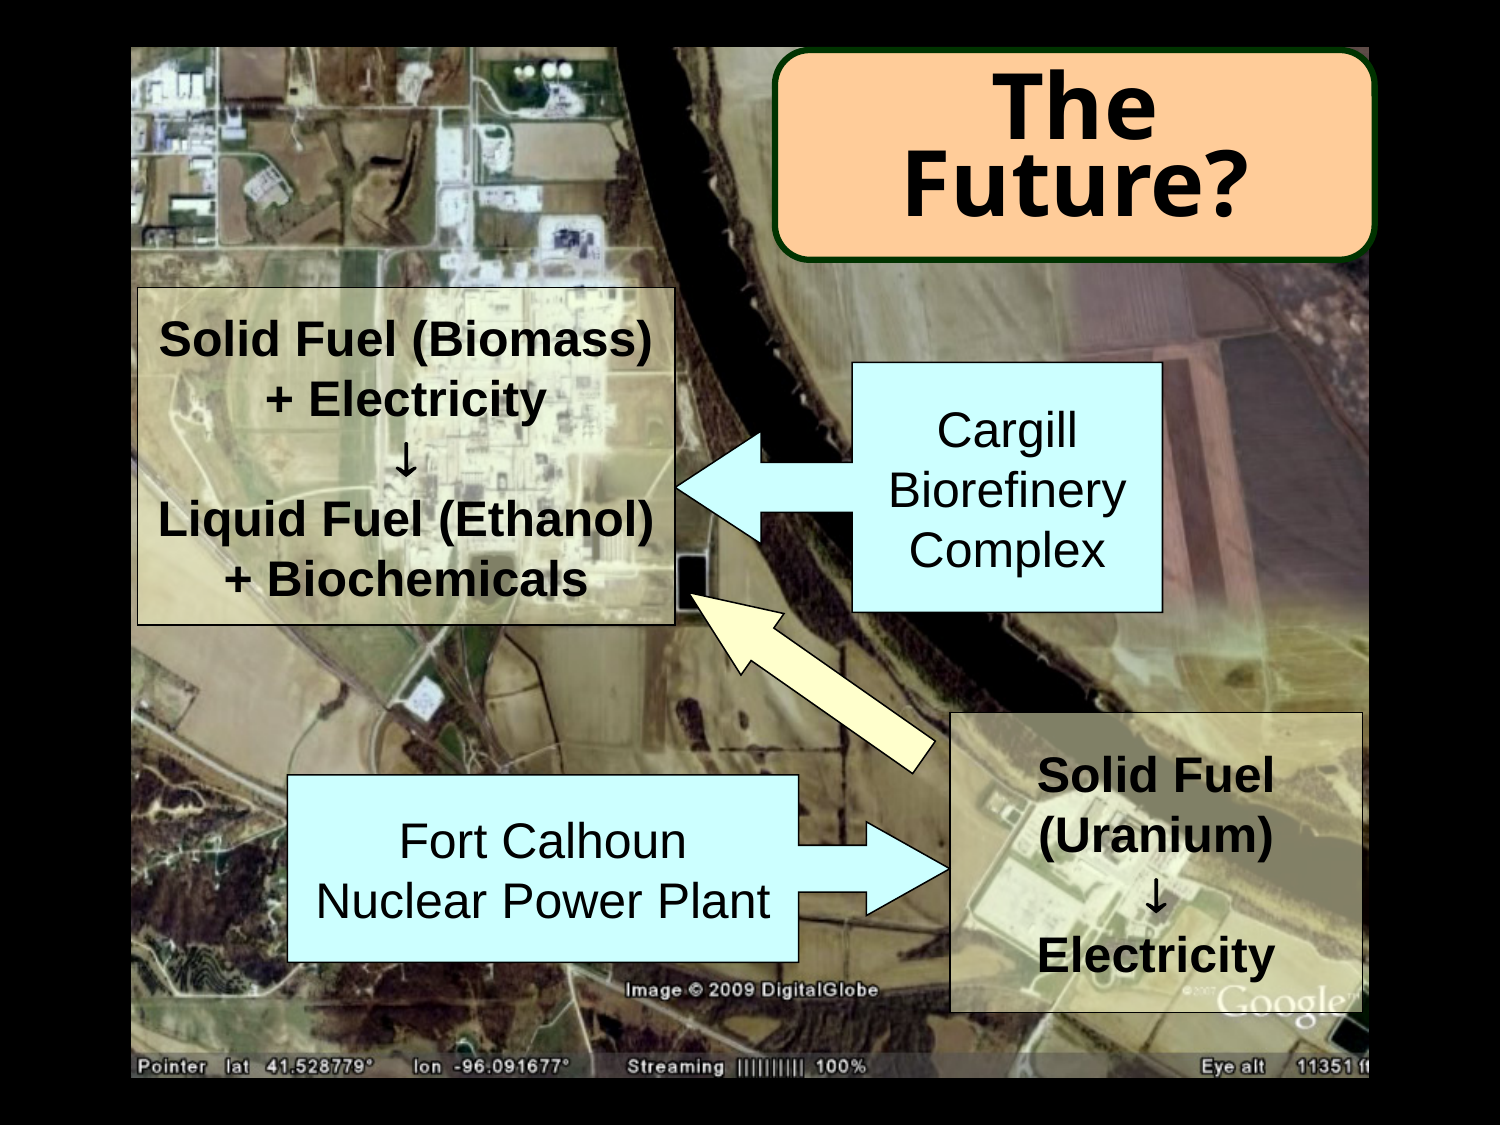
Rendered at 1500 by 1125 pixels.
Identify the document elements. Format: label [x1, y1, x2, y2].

text_box [137, 287, 951, 713]
picture [131, 47, 1369, 1078]
